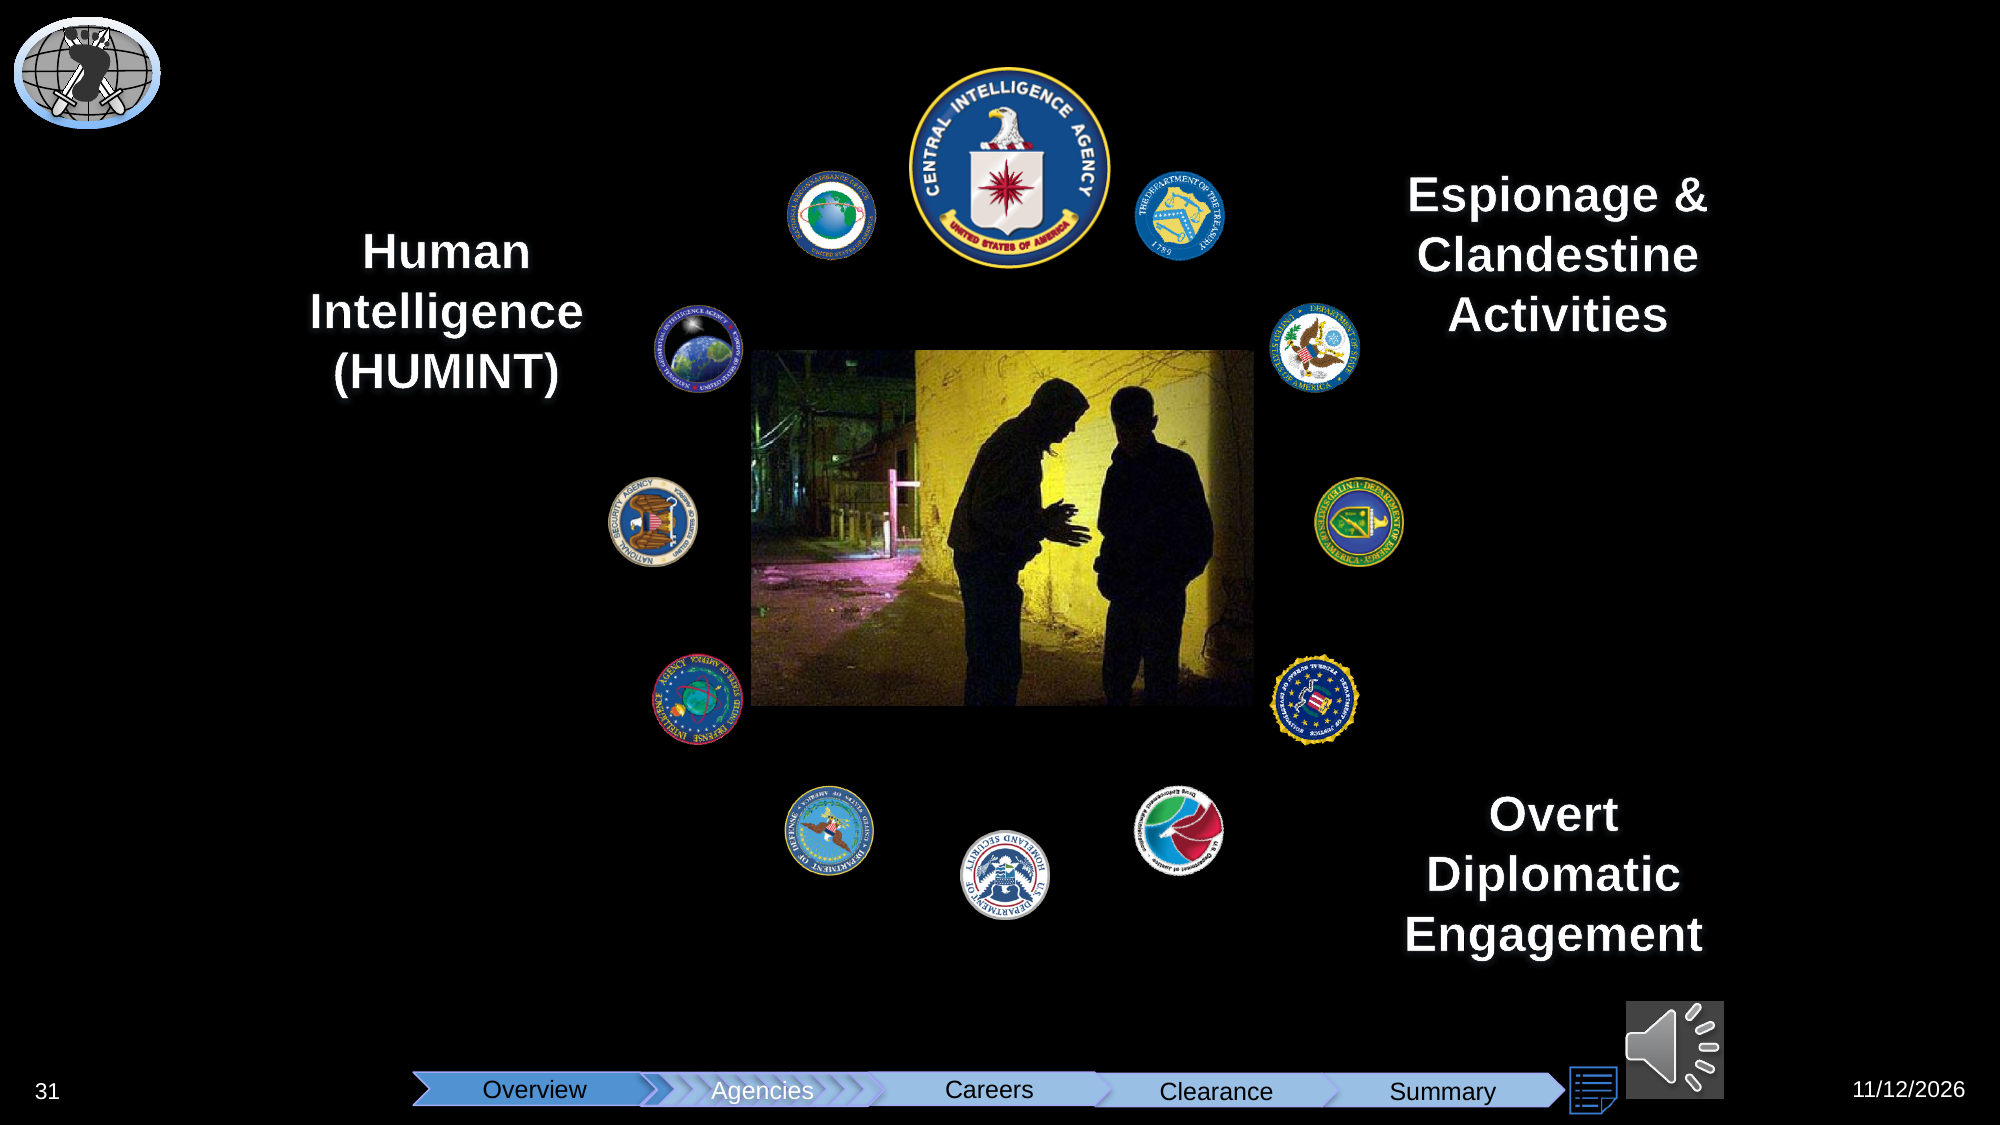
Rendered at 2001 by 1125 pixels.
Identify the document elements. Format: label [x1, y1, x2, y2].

text_box [412, 1071, 1559, 1107]
picture [1564, 1063, 1622, 1116]
list [750, 349, 1254, 706]
text_box [270, 67, 1733, 971]
picture [1624, 999, 1726, 1101]
picture [37, 26, 137, 102]
